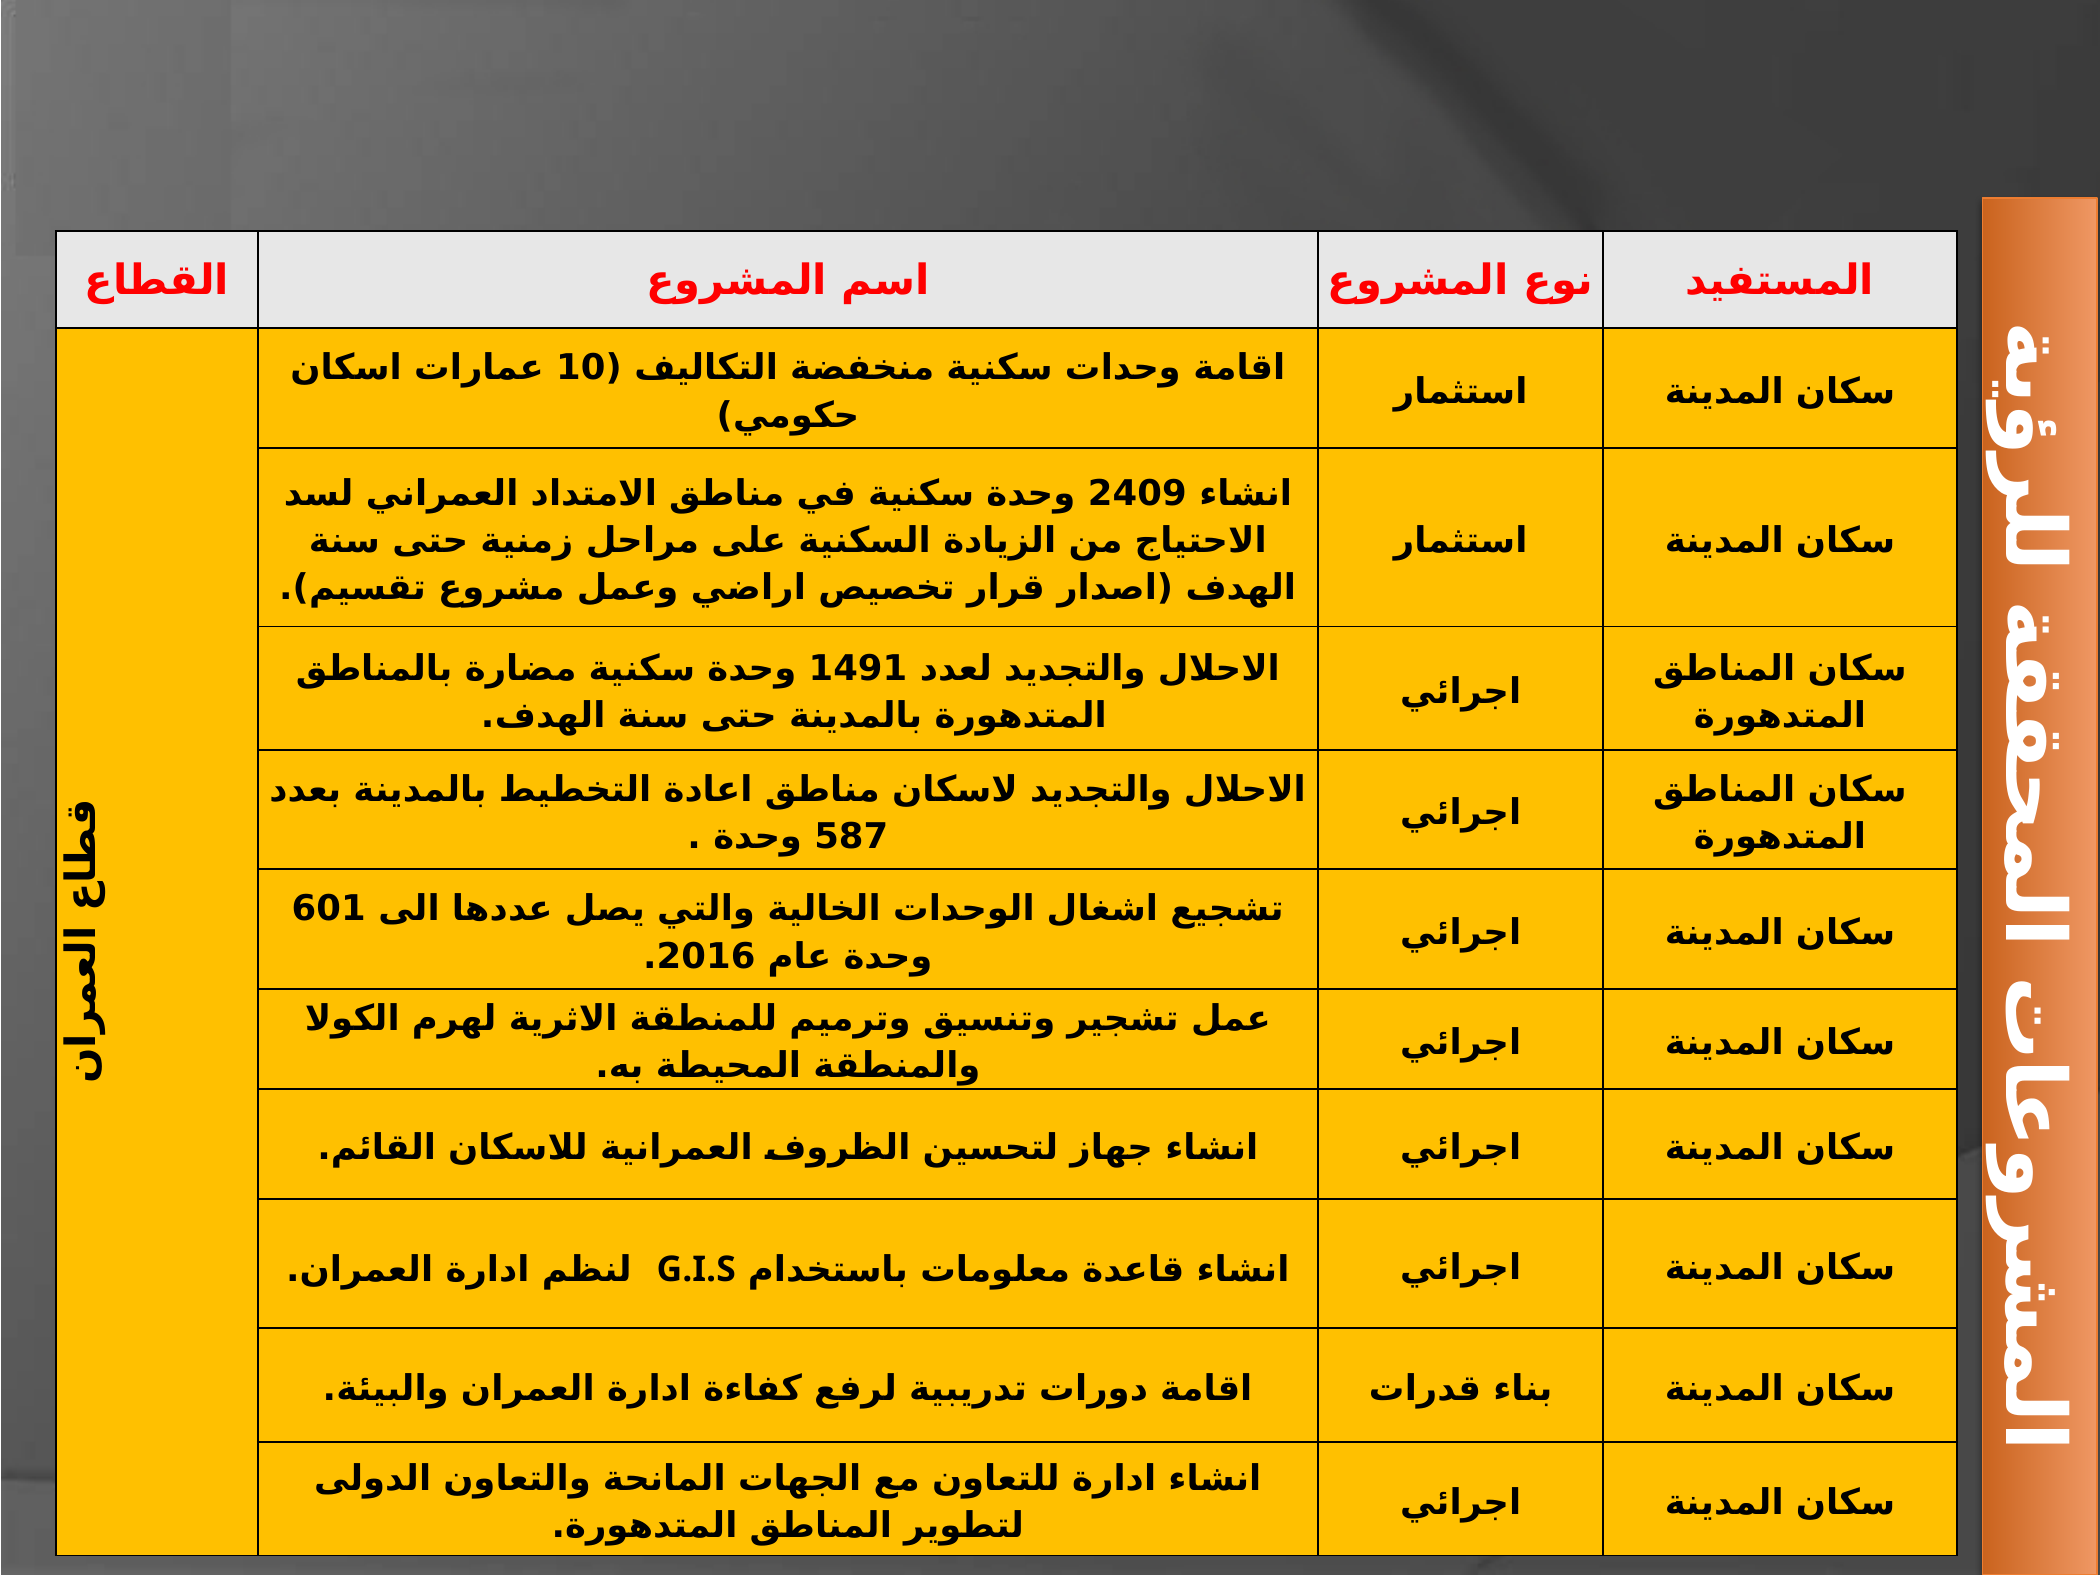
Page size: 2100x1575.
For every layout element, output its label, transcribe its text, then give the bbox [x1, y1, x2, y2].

table_header اسم المشروع [259, 232, 1317, 327]
picture [1, 0, 2100, 1575]
table_cell بناء قدرات [1319, 1329, 1602, 1441]
table_cell الاحلال والتجديد لاسكان مناطق اعادة التخطيط بالمدينة بعدد 587 وحدة . [259, 751, 1317, 868]
table_cell اقامة وحدات سكنية منخفضة التكاليف (10 عمارات اسكان حكومي) [259, 329, 1317, 447]
table_cell سكان المناطق المتدهورة [1604, 627, 1956, 749]
table_cell سكان المدينة [1604, 990, 1956, 1088]
table_cell اجرائي [1319, 870, 1602, 988]
table_cell سكان المدينة [1604, 329, 1956, 447]
table_cell استثمار [1319, 449, 1602, 626]
table_cell اجرائي [1319, 1200, 1602, 1327]
table_cell انشاء قاعدة معلومات باستخدام G.I.S لنظم ادارة العمران. [259, 1200, 1317, 1327]
table_cell انشاء 2409 وحدة سكنية في مناطق الامتداد العمراني لسد الاحتياج من الزيادة السكنية على مراحل زمنية حتى سنة الهدف (اصدار قرار تخصيص اراضي وعمل مشروع تقسيم). [259, 449, 1317, 626]
table_cell اجرائي [1319, 990, 1602, 1088]
table_header المستفيد [1604, 232, 1956, 327]
table_cell اجرائي [1319, 1443, 1602, 1555]
table_cell عمل تشجير وتنسيق وترميم للمنطقة الاثرية لهرم الكولا والمنطقة المحيطة به. [259, 990, 1317, 1088]
table_header نوع المشروع [1319, 232, 1602, 327]
table_cell انشاء ادارة للتعاون مع الجهات المانحة والتعاون الدولى لتطوير المناطق المتدهورة. [259, 1443, 1317, 1555]
table_cell سكان المدينة [1604, 870, 1956, 988]
table_cell سكان المدينة [1604, 1329, 1956, 1441]
table_cell قطاع العمران [57, 329, 257, 1555]
table_cell سكان المدينة [1604, 449, 1956, 626]
table_cell تشجيع اشغال الوحدات الخالية والتي يصل عددها الى 601 وحدة عام 2016. [259, 870, 1317, 988]
table_cell اجرائي [1319, 751, 1602, 868]
table_cell انشاء جهاز لتحسين الظروف العمرانية للاسكان القائم. [259, 1090, 1317, 1198]
table_cell سكان المدينة [1604, 1200, 1956, 1327]
table_cell الاحلال والتجديد لعدد 1491 وحدة سكنية مضارة بالمناطق المتدهورة بالمدينة حتى سنة الهدف. [259, 627, 1317, 749]
table_cell اقامة دورات تدريبية لرفع كفاءة ادارة العمران والبيئة. [259, 1329, 1317, 1441]
table_header القطاع [57, 232, 257, 327]
table_cell اجرائي [1319, 1090, 1602, 1198]
text_box المشروعات المحققة للرؤية [1982, 197, 2098, 1575]
table_cell سكان المدينة [1604, 1443, 1956, 1555]
table_cell سكان المدينة [1604, 1090, 1956, 1198]
table_cell سكان المناطق المتدهورة [1604, 751, 1956, 868]
table_cell اجرائي [1319, 627, 1602, 749]
table_cell استثمار [1319, 329, 1602, 447]
